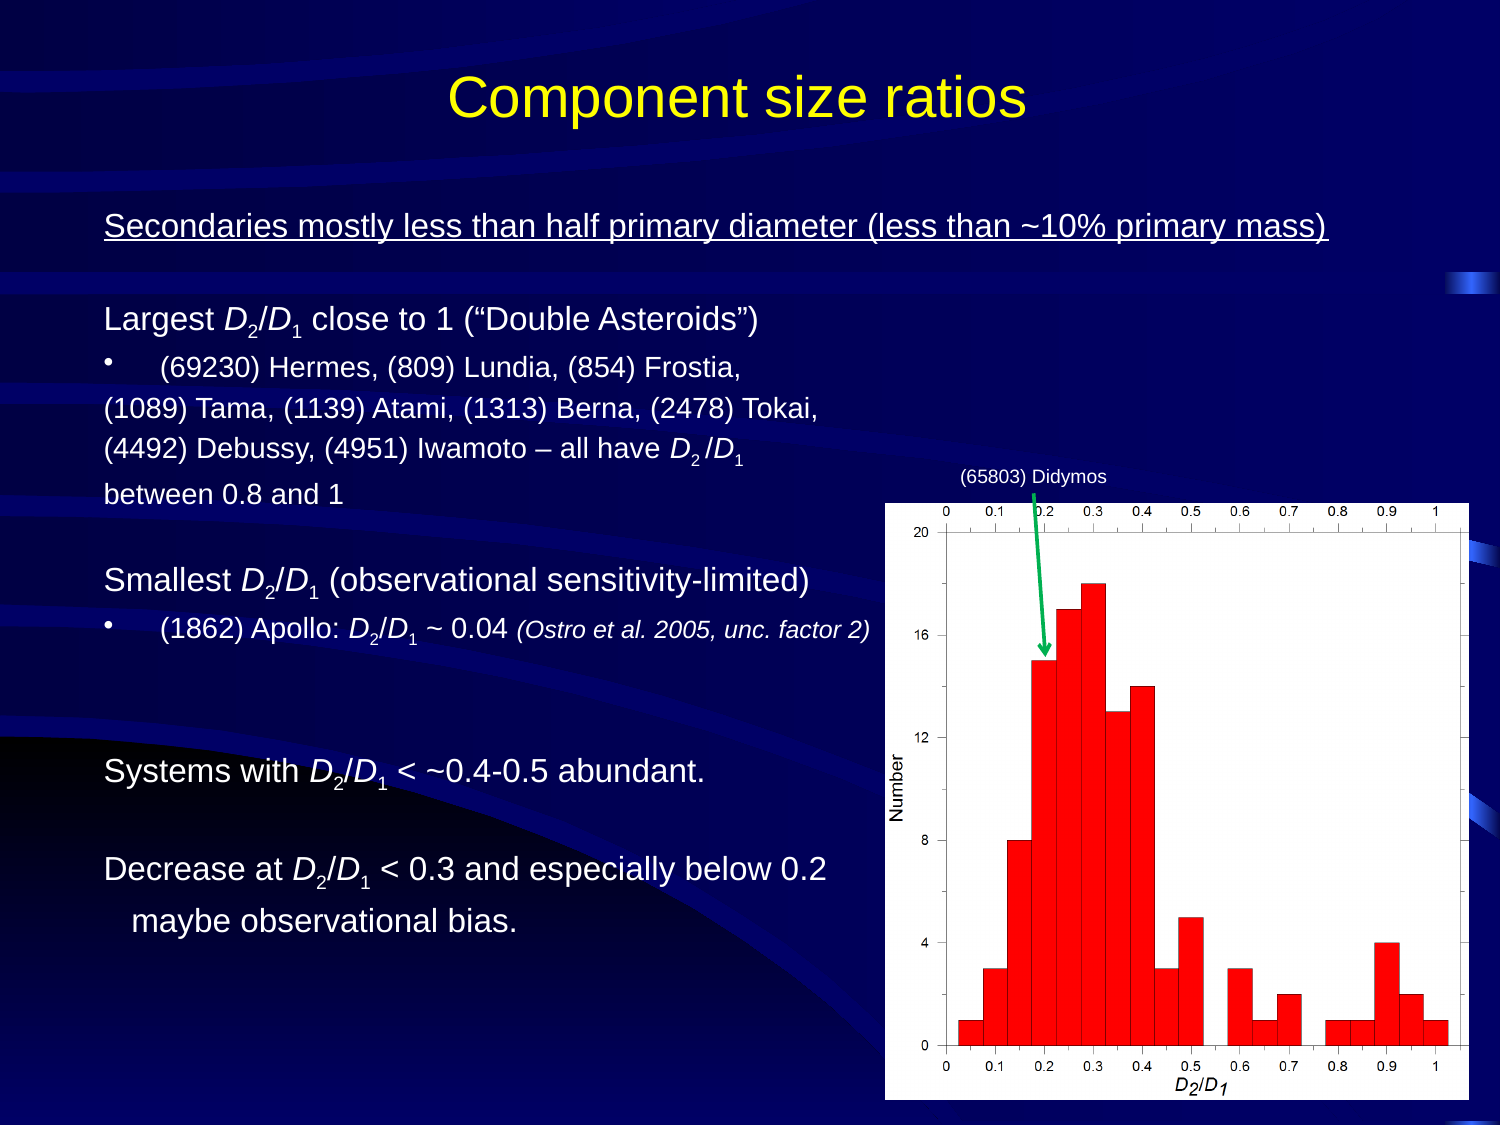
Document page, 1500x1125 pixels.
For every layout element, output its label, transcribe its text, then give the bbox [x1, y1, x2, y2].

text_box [1033, 493, 1046, 658]
list Secondaries mostly less than half primary diameter (less than ~10% primary mass) Largest D2/D1 close to 1 (“Double Asteroids”) (69230) Hermes, (809) Lundia, (854) Frostia, (1089) Tama, (1139) Atami, (1313) Berna, (2478) Tokai, (4492) Debussy, (4951) Iwamoto – all have D2 /D1 between 0.8 and 1 Smallest D2/D1 (observational sensitivity-limited) (1862) Apollo: D2/D1 ~ 0.04 (Ostro et al. 2005, unc. factor 2) Systems with D2/D1 < ~0.4-0.5 abundant. Decrease at D2/D1 < 0.3 and especially below 0.2 maybe observational bias. [88, 196, 1447, 988]
title Component size ratios [100, 0, 1376, 188]
text_box (65803) Didymos [945, 437, 1123, 495]
picture [885, 503, 1469, 1100]
